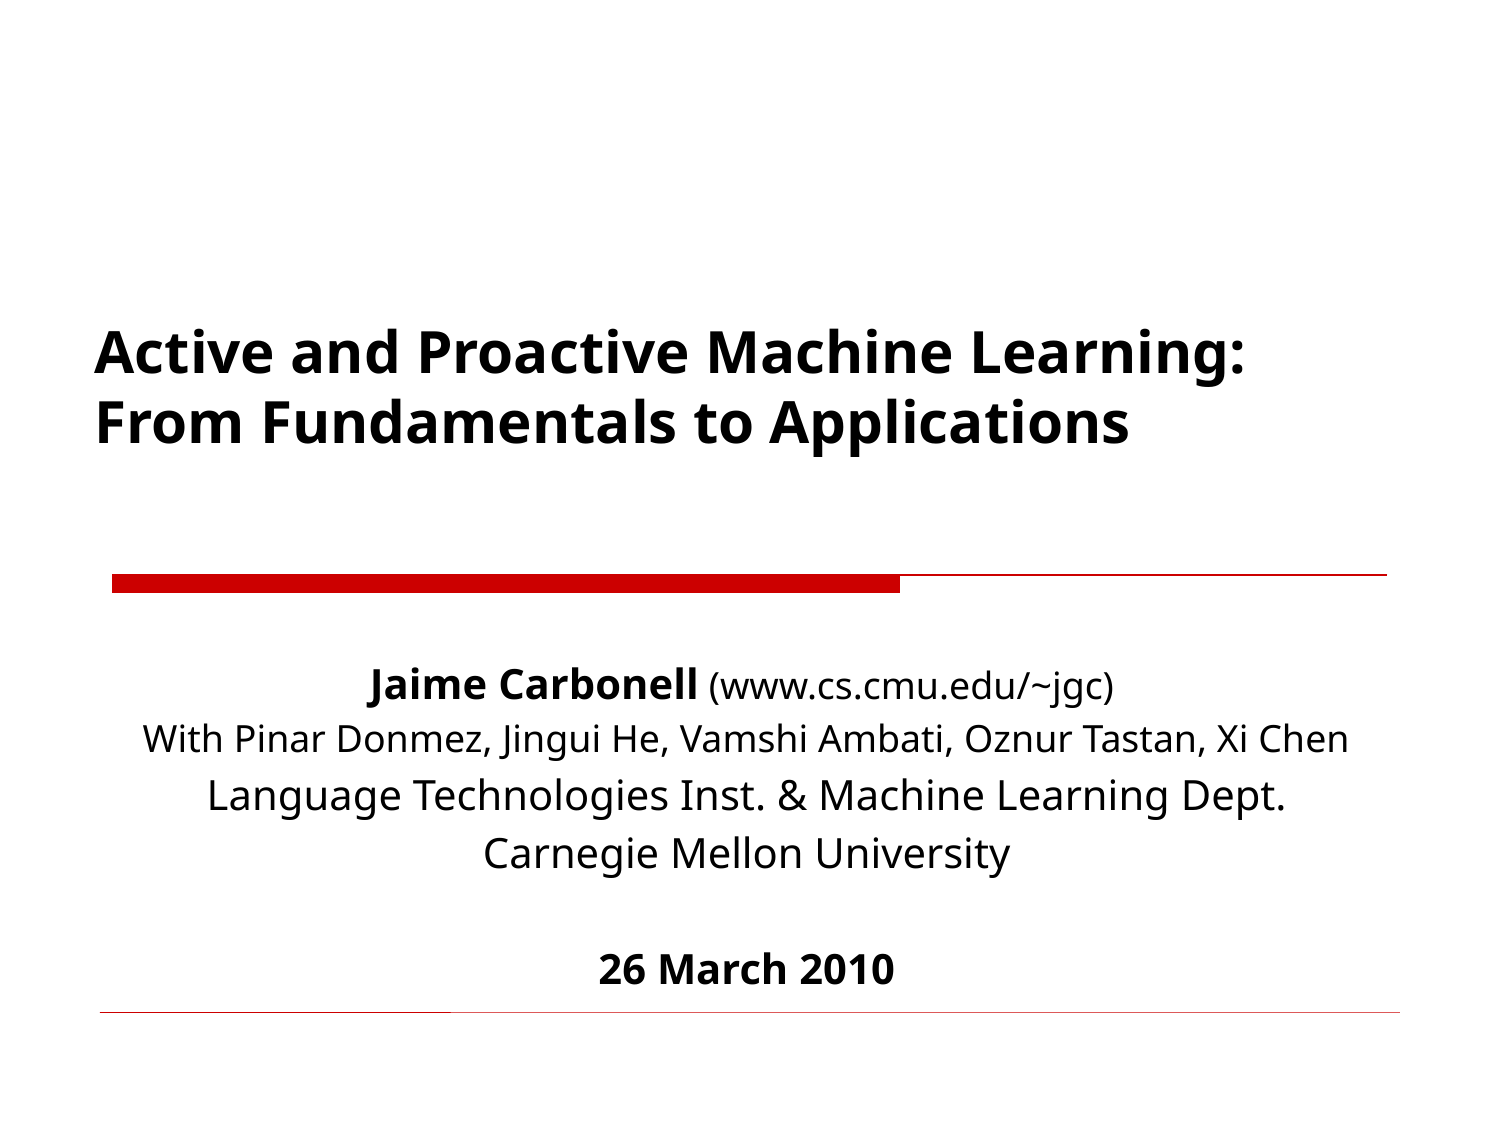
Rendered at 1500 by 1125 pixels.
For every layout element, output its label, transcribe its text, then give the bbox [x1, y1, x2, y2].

subtitle Jaime Carbonell (www.cs.cmu.edu/~jgc) With Pinar Donmez, Jingui He, Vamshi Ambati, Oznur Tastan, Xi Chen Language Technologies Inst. & Machine Learning Dept. Carnegie Mellon University 26 March 2010 [48, 649, 1446, 881]
title Active and Proactive Machine Learning: From Fundamentals to Applications [79, 267, 1446, 502]
